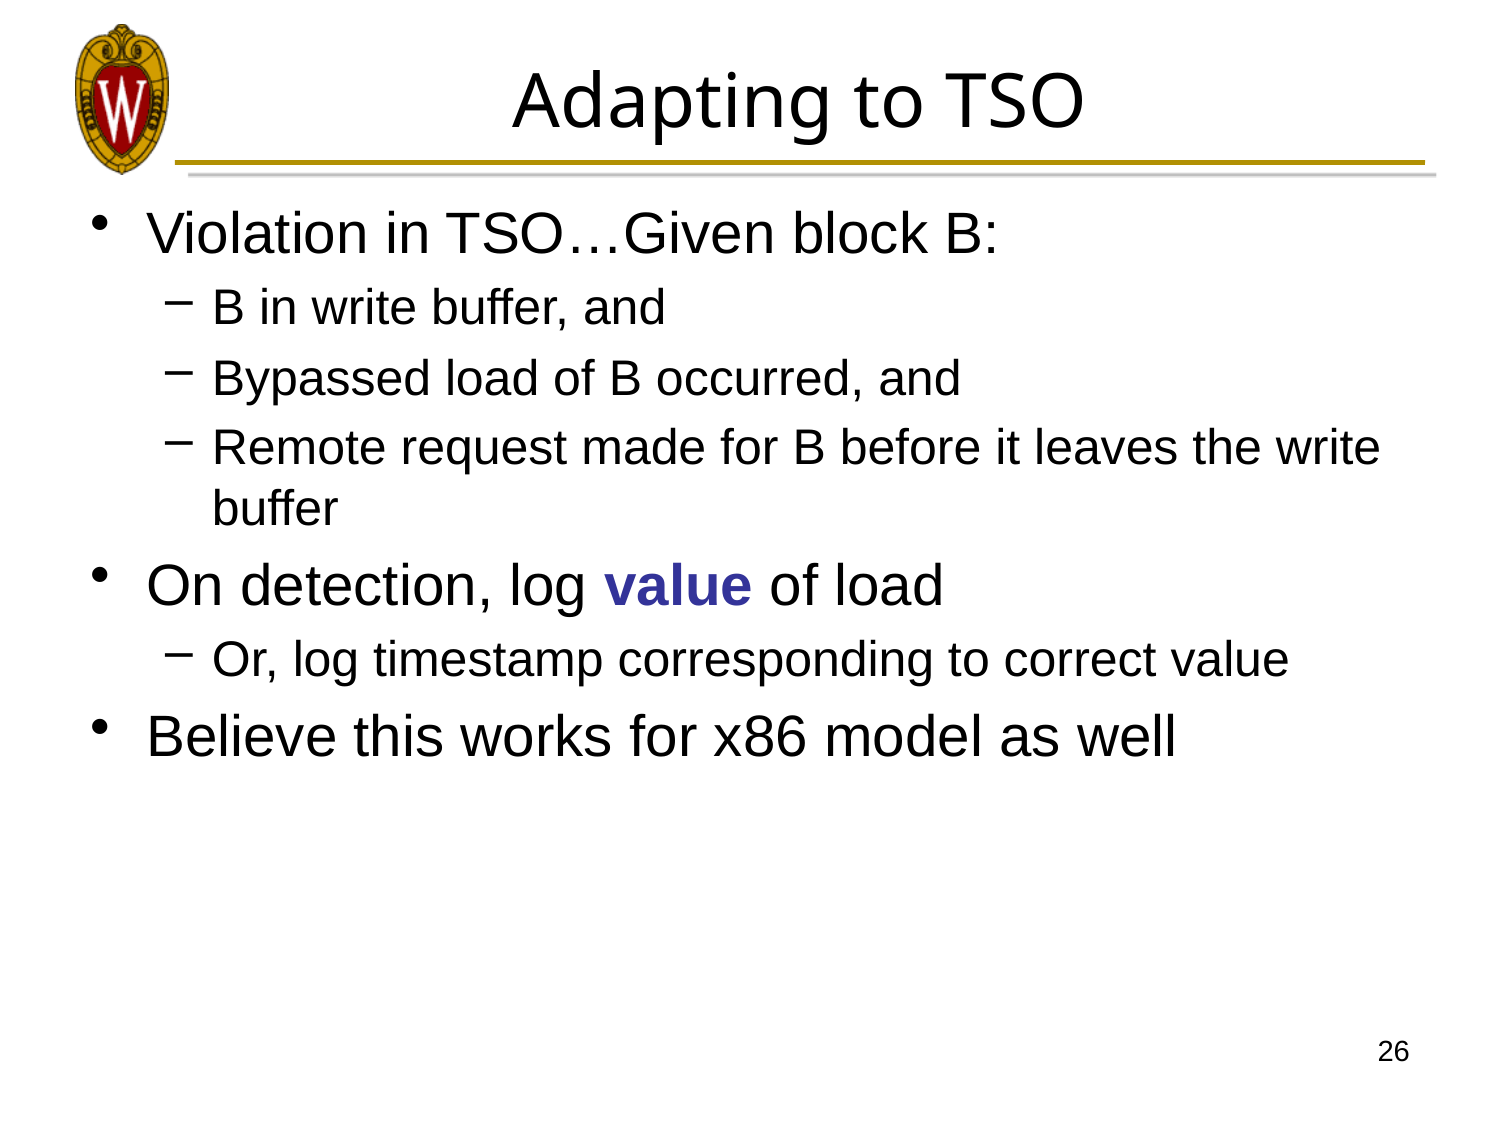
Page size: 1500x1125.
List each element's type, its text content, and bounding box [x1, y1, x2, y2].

list Violation in TSO…Given block B: B in write buffer, and Bypassed load of B occurred, and Remote request made for B before it leaves the write buffer On detection, log value of load Or, log timestamp corresponding to correct value Believe this works for x86 model as well [74, 187, 1426, 1006]
slide_number 26 [1074, 1024, 1426, 1103]
title Adapting to TSO [174, 44, 1426, 151]
picture [75, 24, 169, 175]
